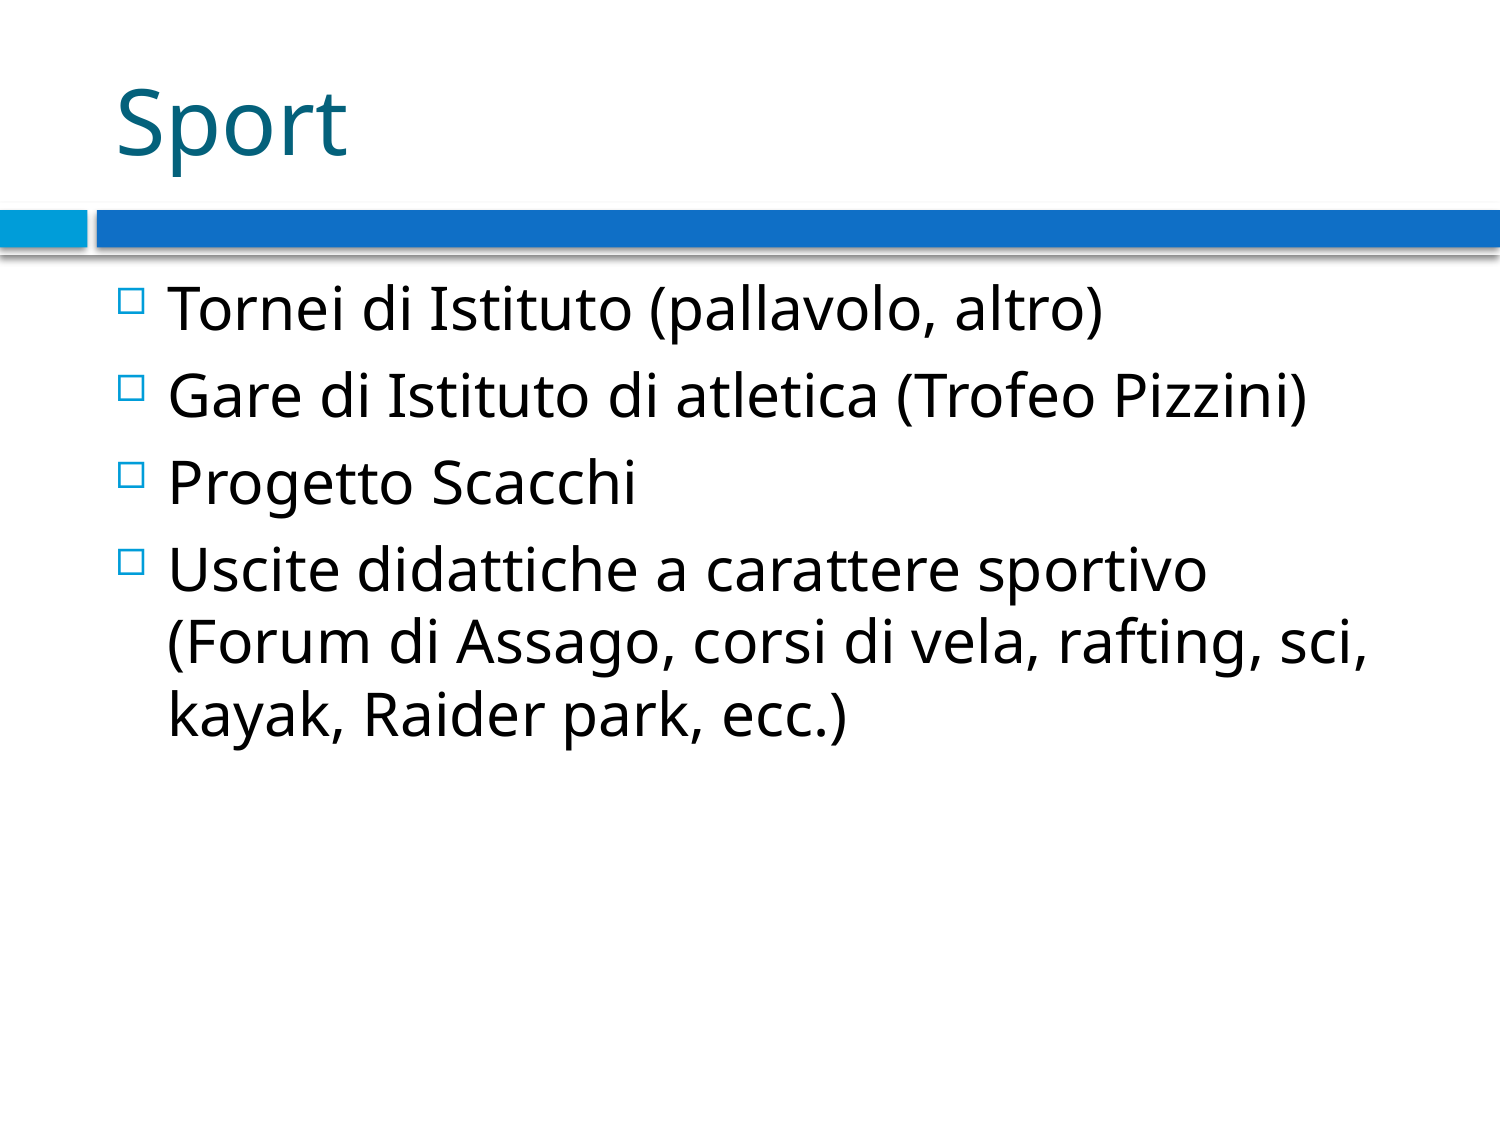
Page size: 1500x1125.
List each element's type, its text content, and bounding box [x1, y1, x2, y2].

list Tornei di Istituto (pallavolo, altro) Gare di Istituto di atletica (Trofeo Pizzini) Progetto Scacchi Uscite didattiche a carattere sportivo (Forum di Assago, corsi di vela, rafting, sci, kayak, Raider park, ecc.) [100, 262, 1438, 1000]
title Sport [100, 37, 1438, 200]
